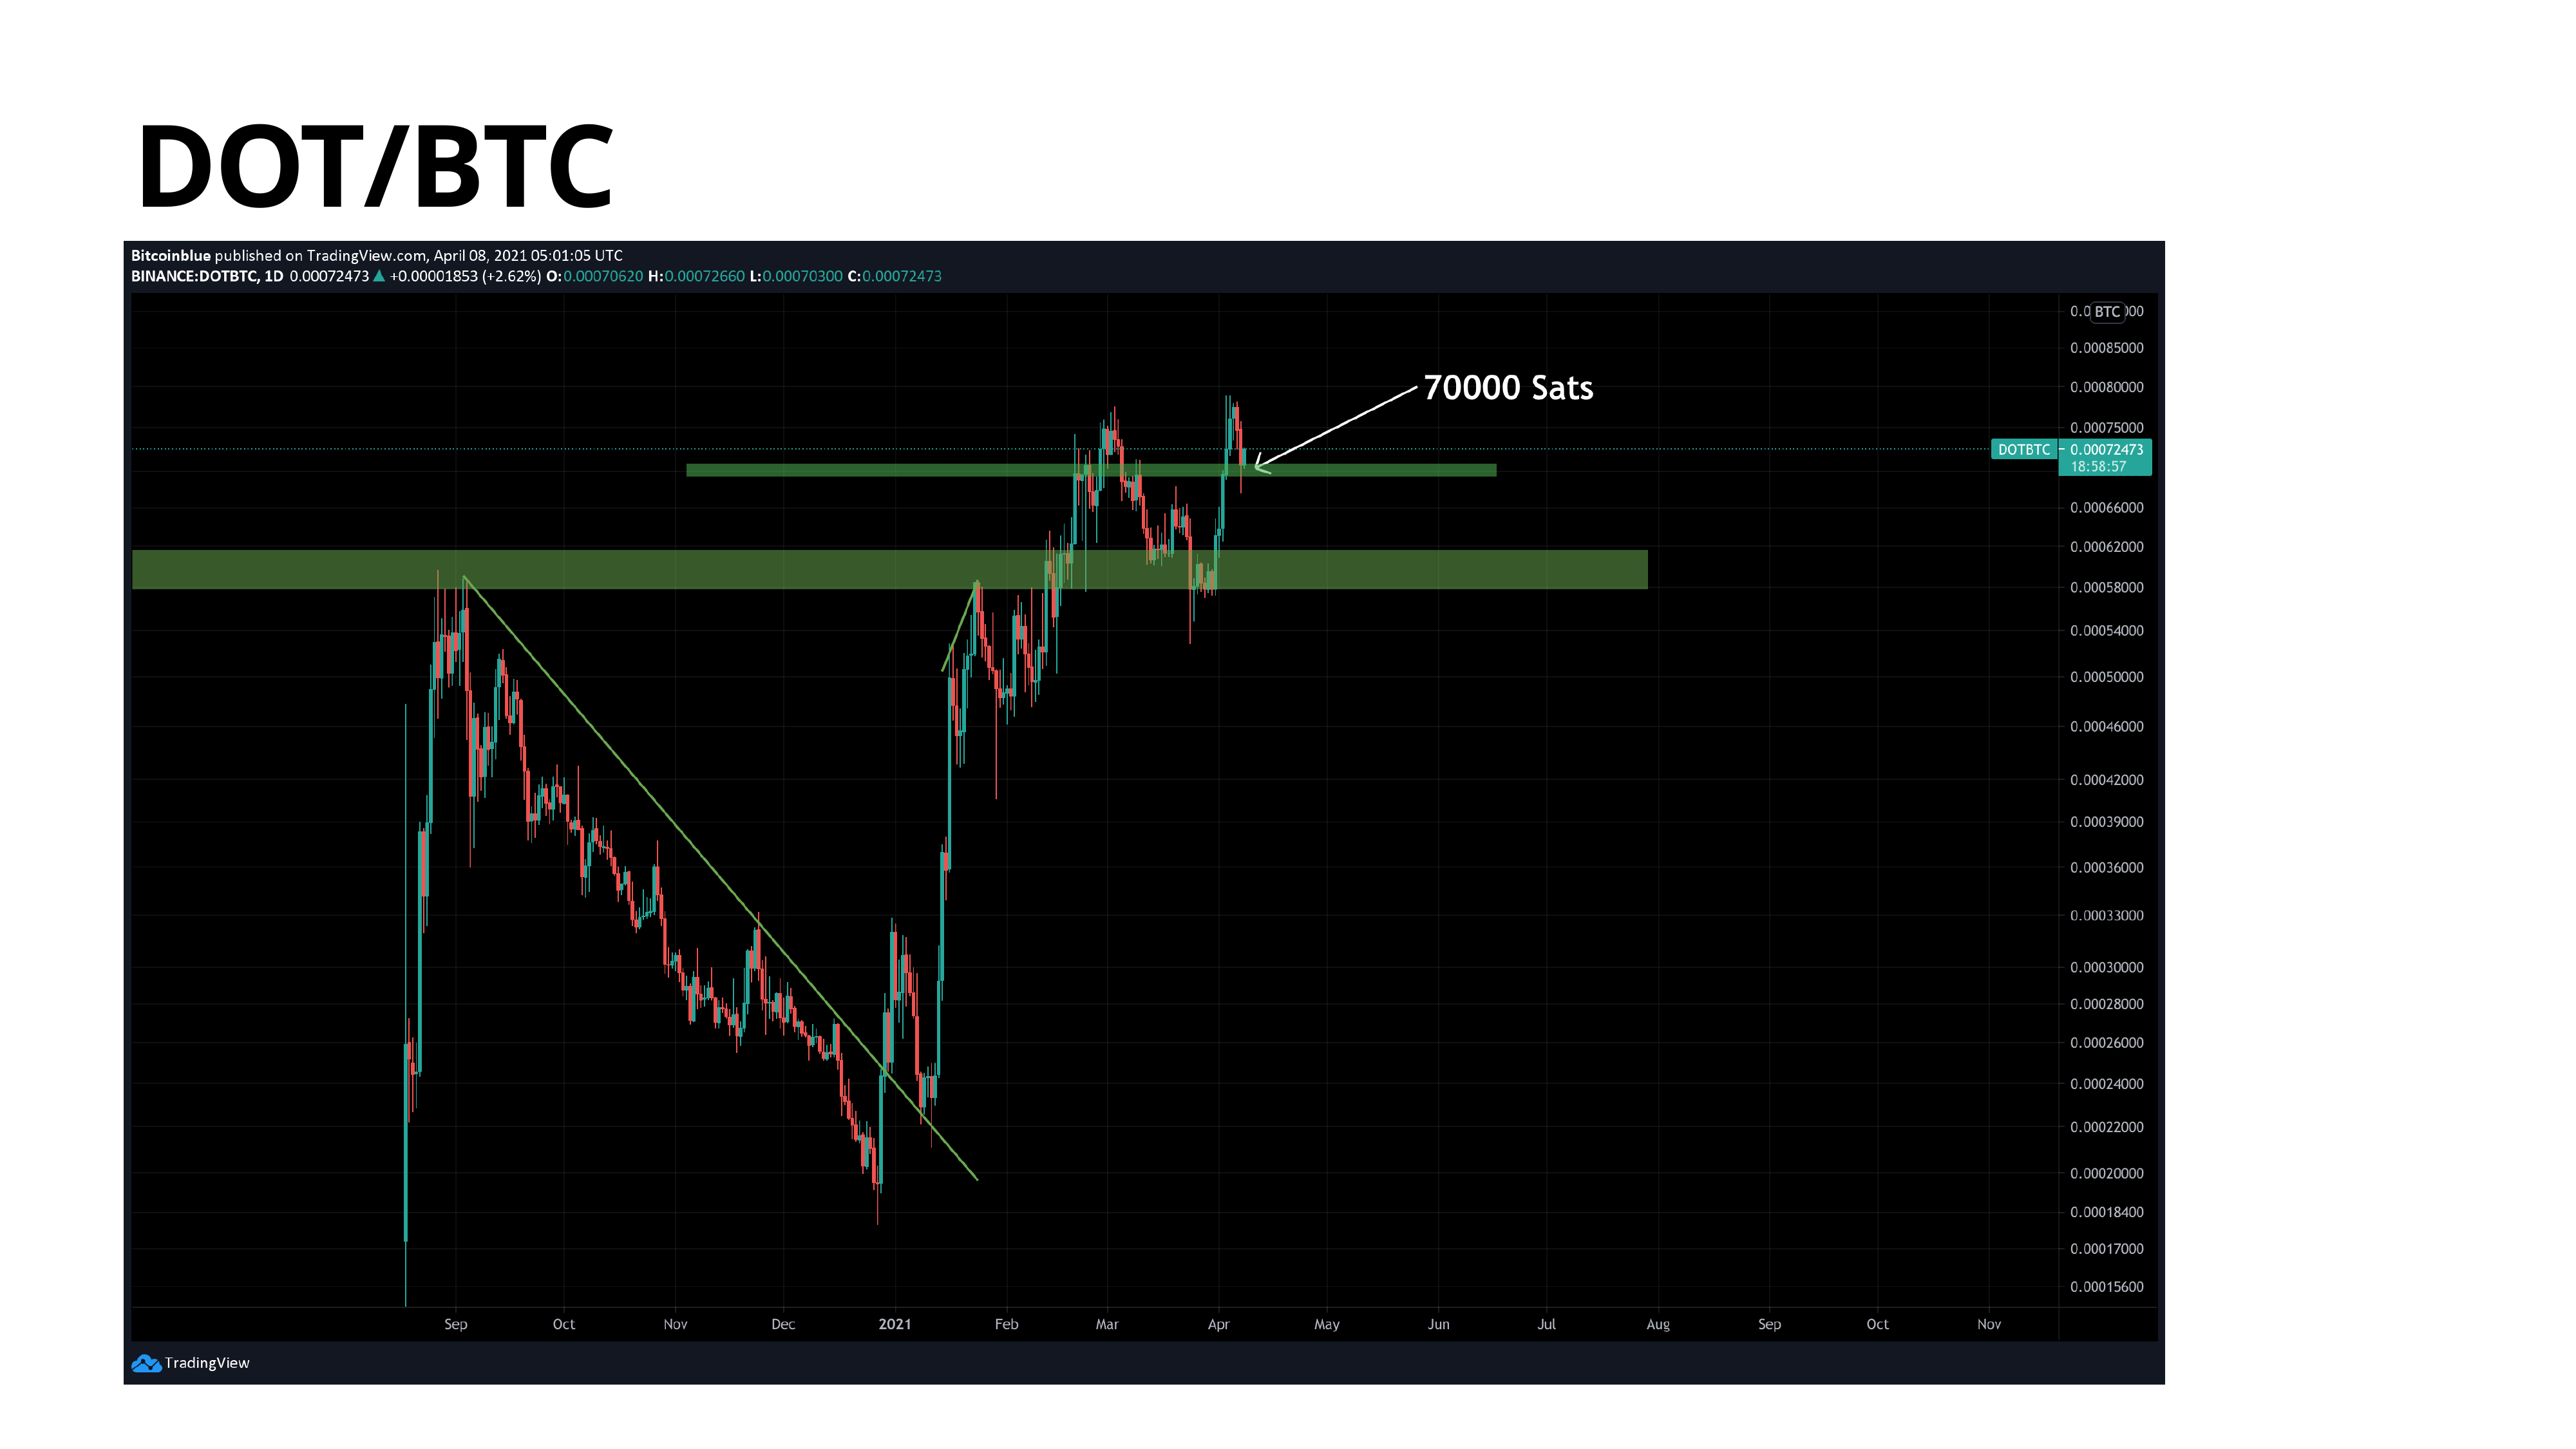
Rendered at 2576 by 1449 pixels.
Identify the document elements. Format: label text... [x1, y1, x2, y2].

title DOT/BTC [127, 113, 2449, 266]
picture [124, 241, 2165, 1385]
